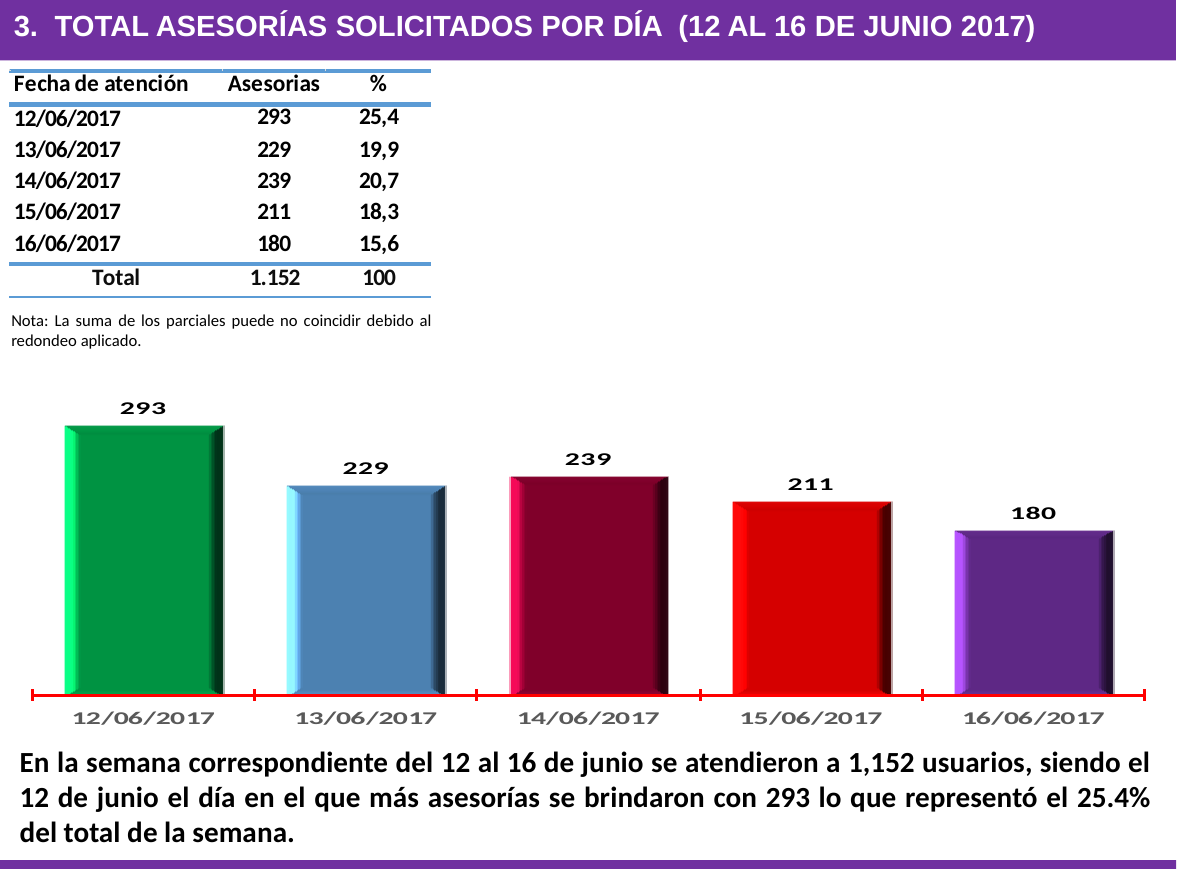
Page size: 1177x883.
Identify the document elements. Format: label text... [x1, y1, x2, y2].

picture [8, 358, 1167, 737]
text_box En la semana correspondiente del 12 al 16 de junio se atendieron a 1,152 usuarios, siendo el 12 de junio el día en el que más asesorías se brindaron con 293 lo que representó el 25.4% del total de la semana. [4, 740, 1167, 856]
text_box Nota: La suma de los parciales puede no coincidir debido al redondeo aplicado. [0, 302, 447, 358]
picture [8, 69, 433, 300]
text_box 3. Total Asesorías Solicitados por día (12 al 16 de junio 2017) [0, 0, 1167, 50]
